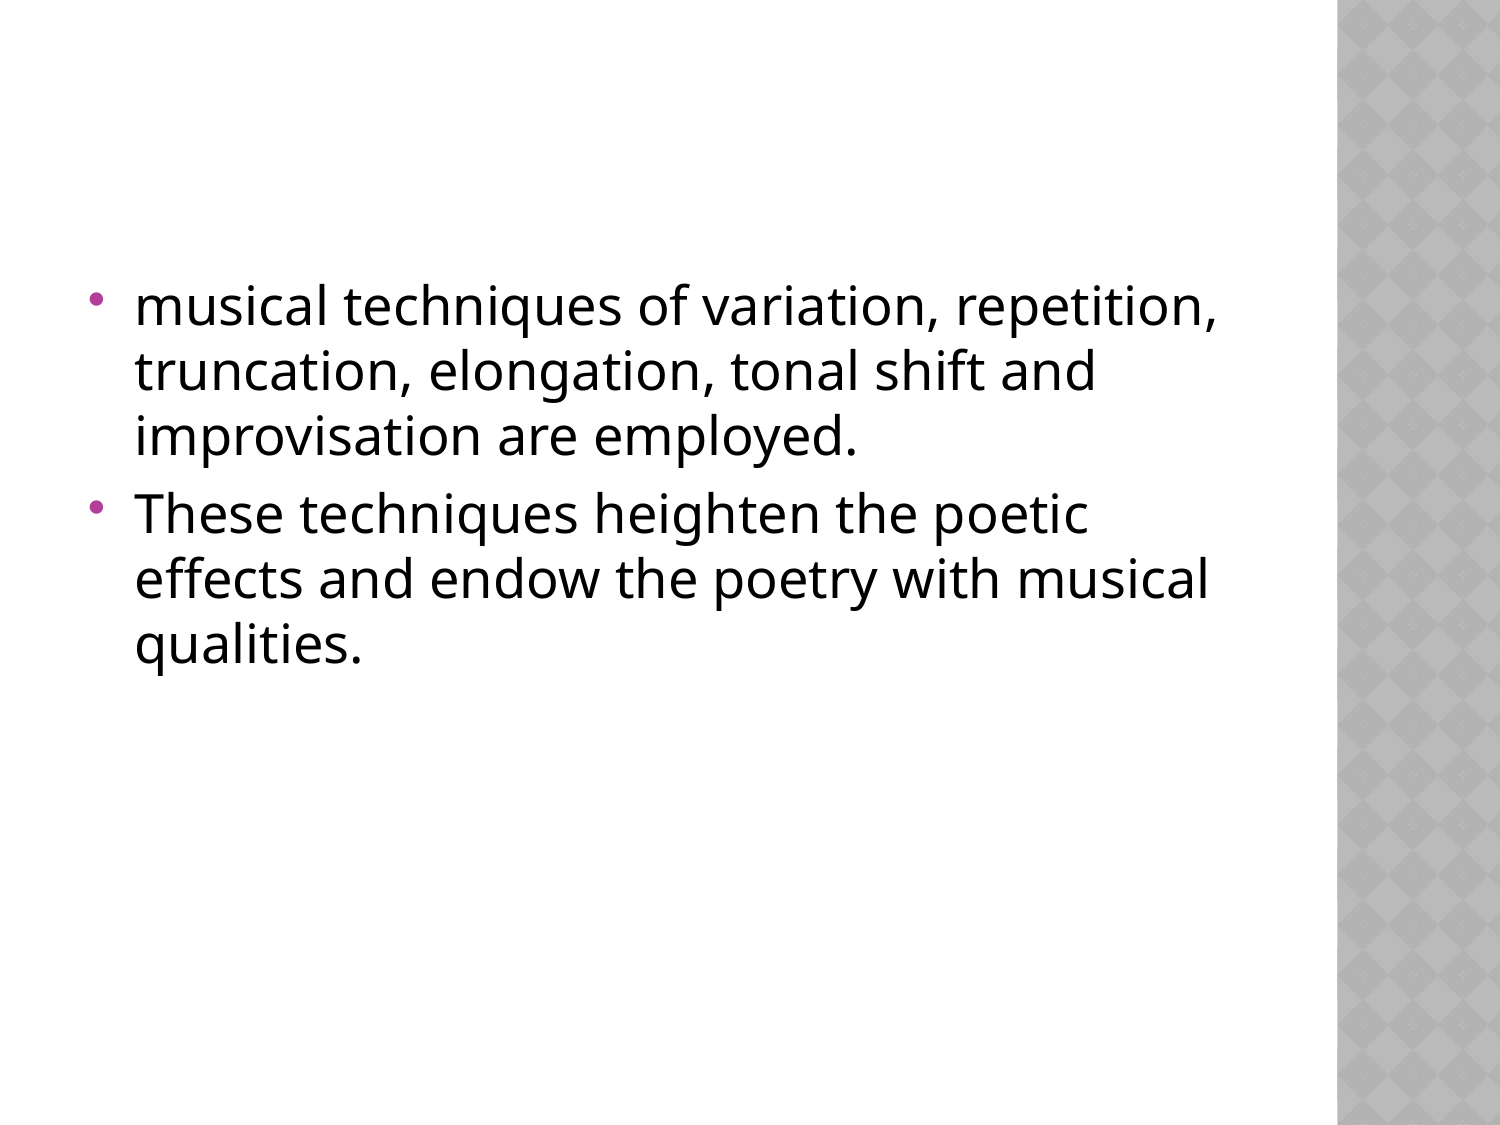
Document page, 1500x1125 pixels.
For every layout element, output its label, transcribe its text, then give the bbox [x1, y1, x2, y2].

list musical techniques of variation, repetition, truncation, elongation, tonal shift and improvisation are employed. These techniques heighten the poetic effects and endow the poetry with musical qualities. [75, 264, 1263, 1059]
